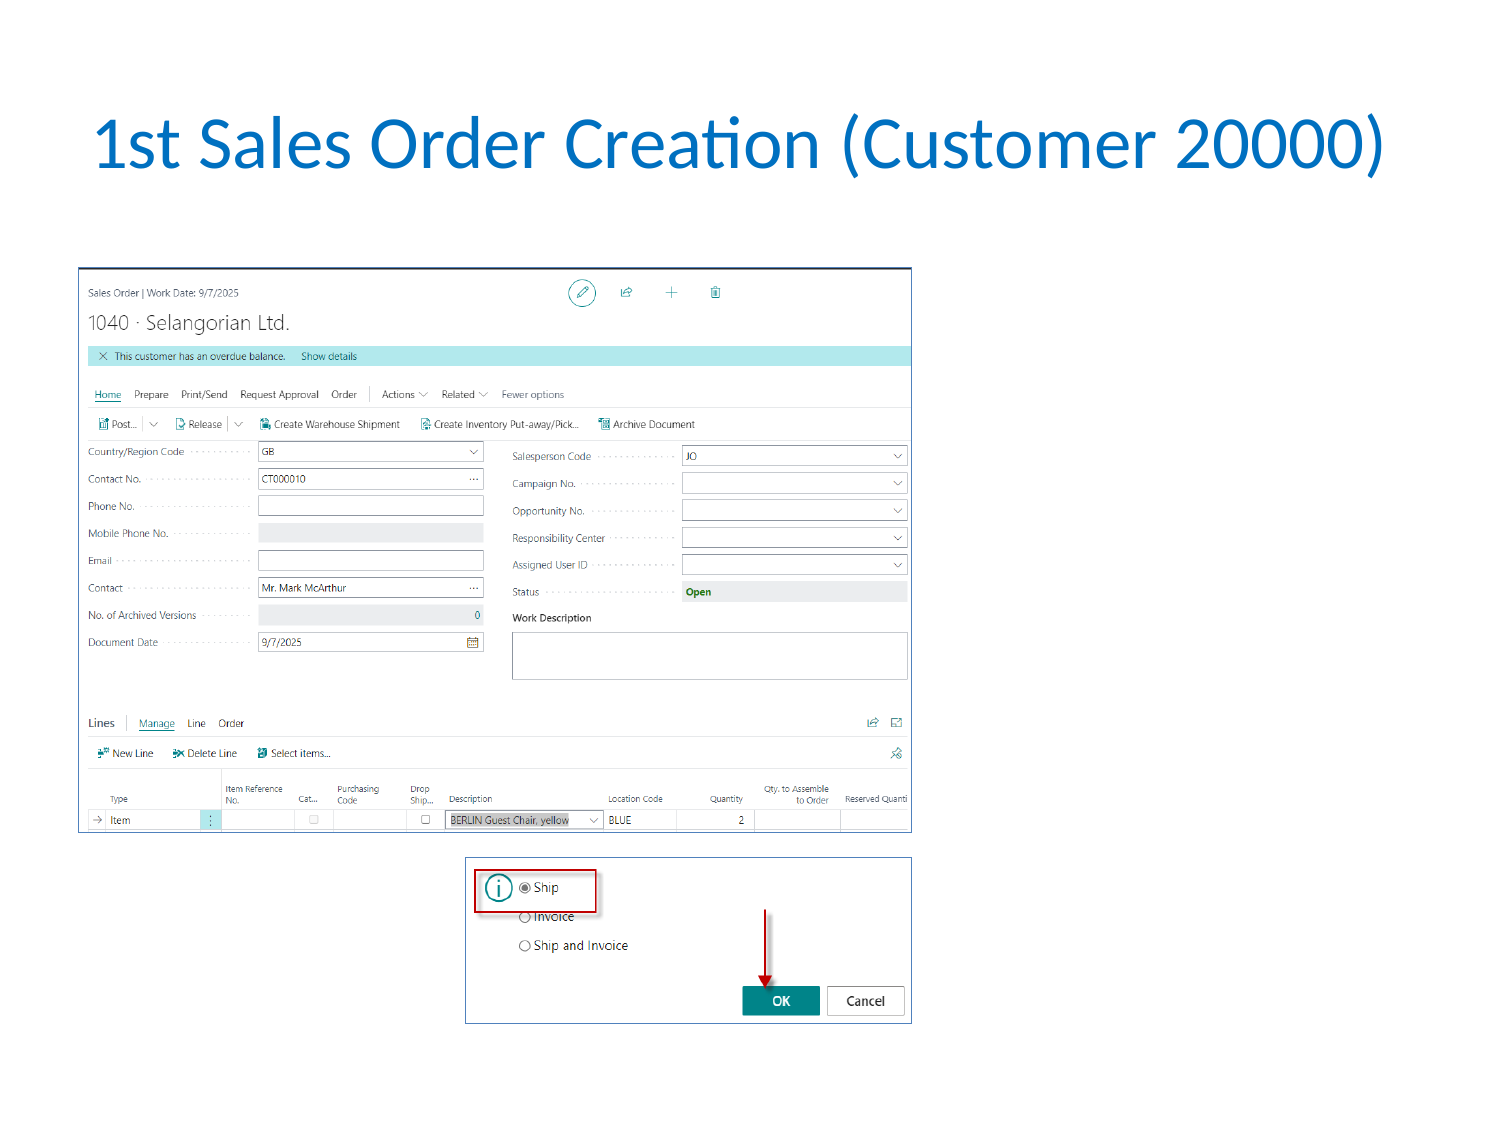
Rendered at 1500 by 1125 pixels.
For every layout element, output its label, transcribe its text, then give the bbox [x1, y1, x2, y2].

picture [464, 857, 912, 1024]
title 1st Sales Order Creation (Customer 20000) [75, 45, 1425, 233]
picture [78, 266, 912, 834]
